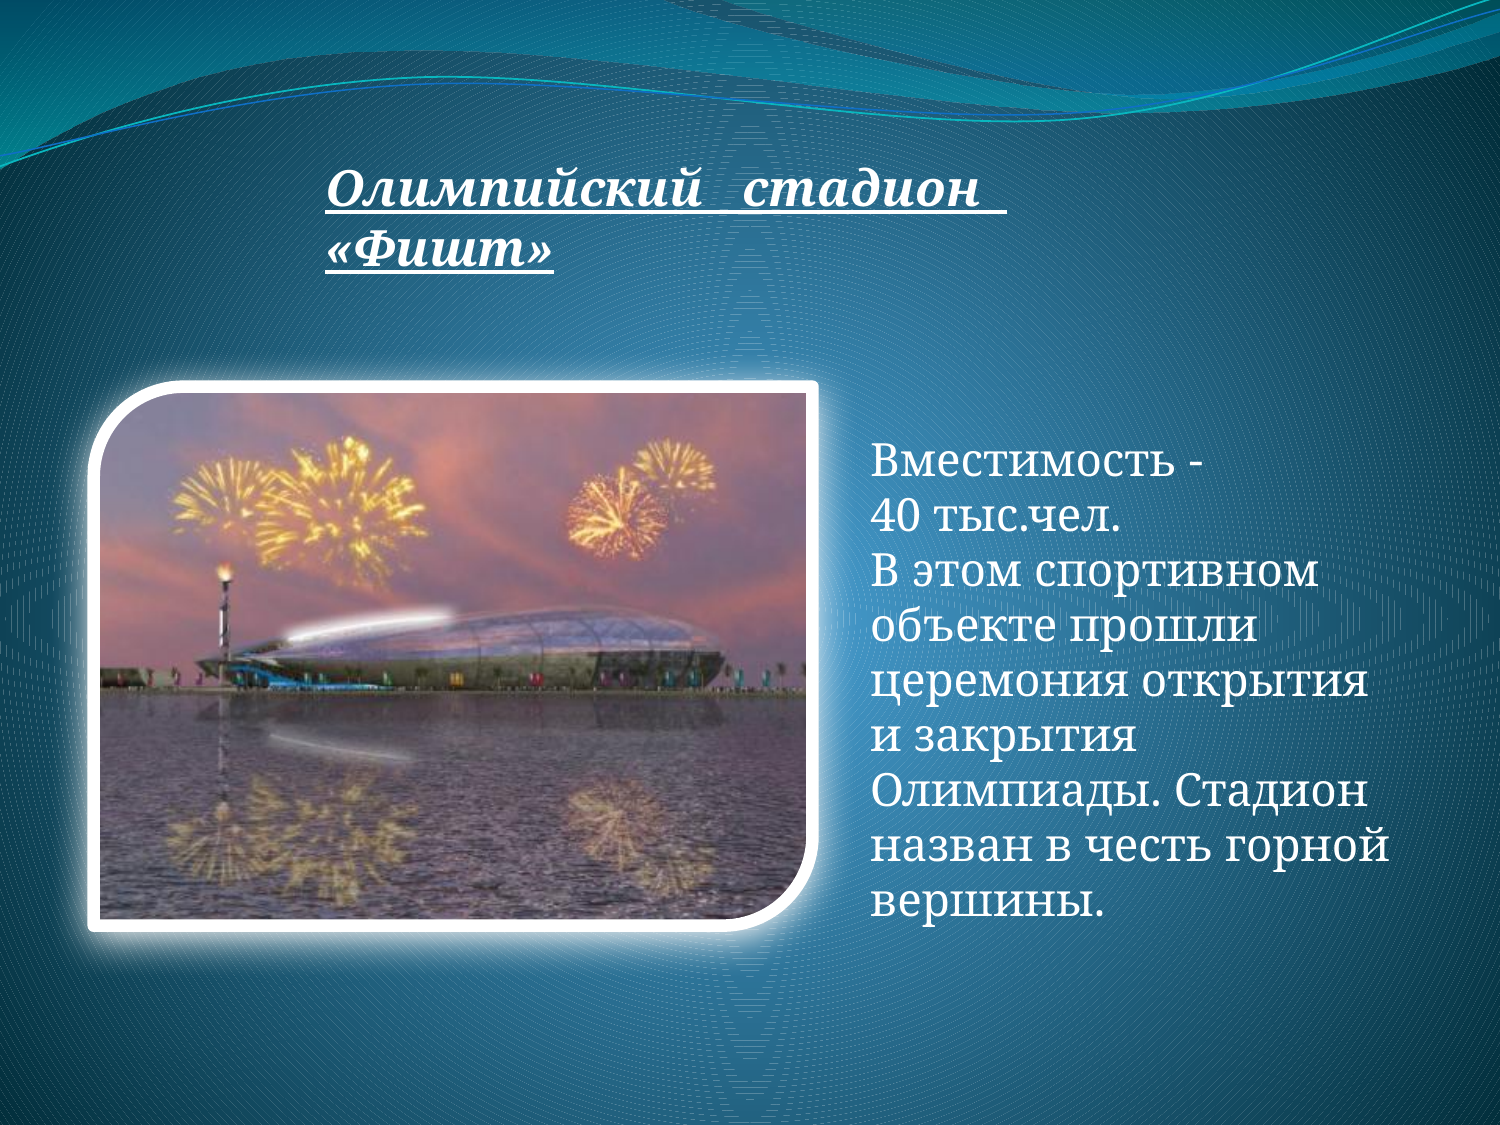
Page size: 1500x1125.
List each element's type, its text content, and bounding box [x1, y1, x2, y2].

text_box Вместимость - 40 тыс.чел. В этом спортивном объекте прошли церемония открытия и закрытия Олимпиады. Стадион назван в честь горной вершины. [855, 363, 1430, 1125]
picture [93, 386, 813, 926]
text_box Олимпийский стадион «Фишт» [310, 148, 1190, 284]
